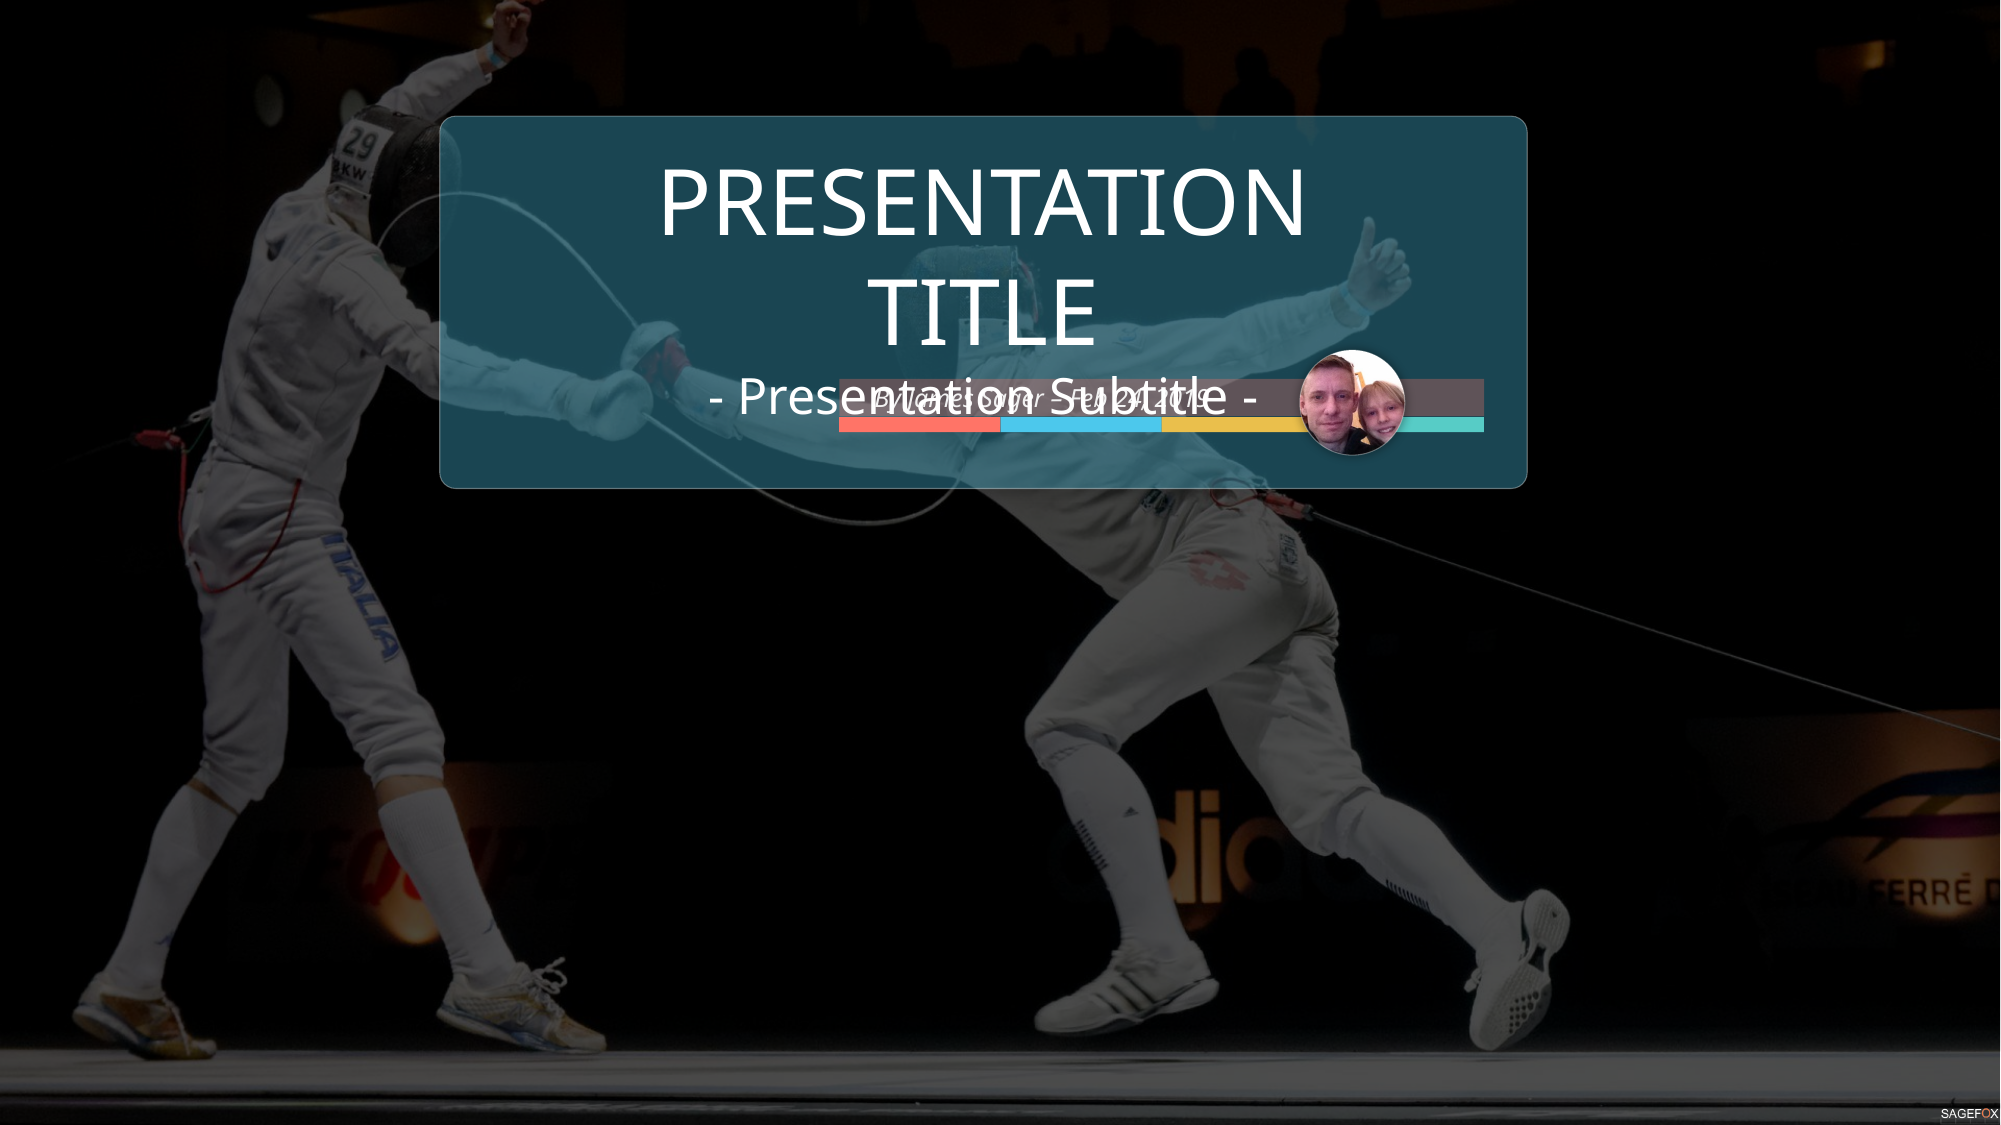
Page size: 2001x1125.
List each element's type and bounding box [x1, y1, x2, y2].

text_box [439, 116, 1528, 489]
picture [0, 0, 2001, 1125]
